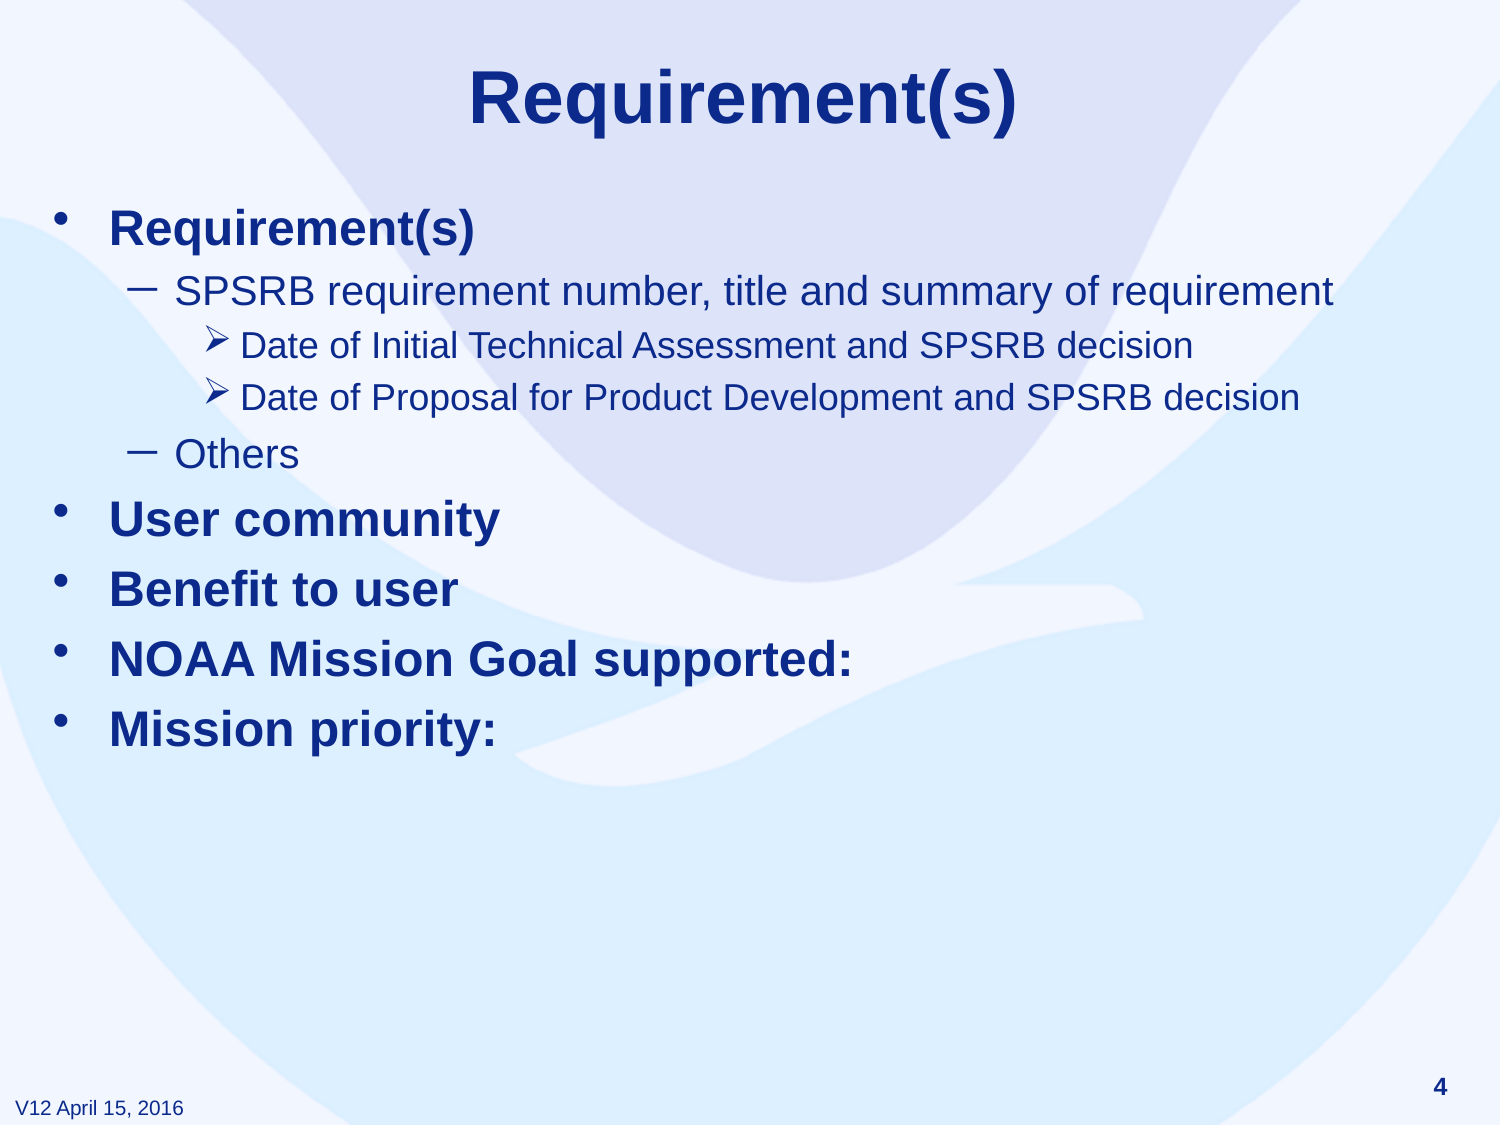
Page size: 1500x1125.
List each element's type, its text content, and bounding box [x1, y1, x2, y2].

picture [0, 0, 1500, 1125]
title Requirement(s) [37, 24, 1450, 163]
list Requirement(s) SPSRB requirement number, title and summary of requirement Date of Initial Technical Assessment and SPSRB decision Date of Proposal for Product Development and SPSRB decision Others User community Benefit to user NOAA Mission Goal supported: Mission priority: [37, 187, 1450, 1013]
slide_number 4 [1149, 1062, 1463, 1125]
footer V12 April 15, 2016 [0, 1087, 476, 1125]
